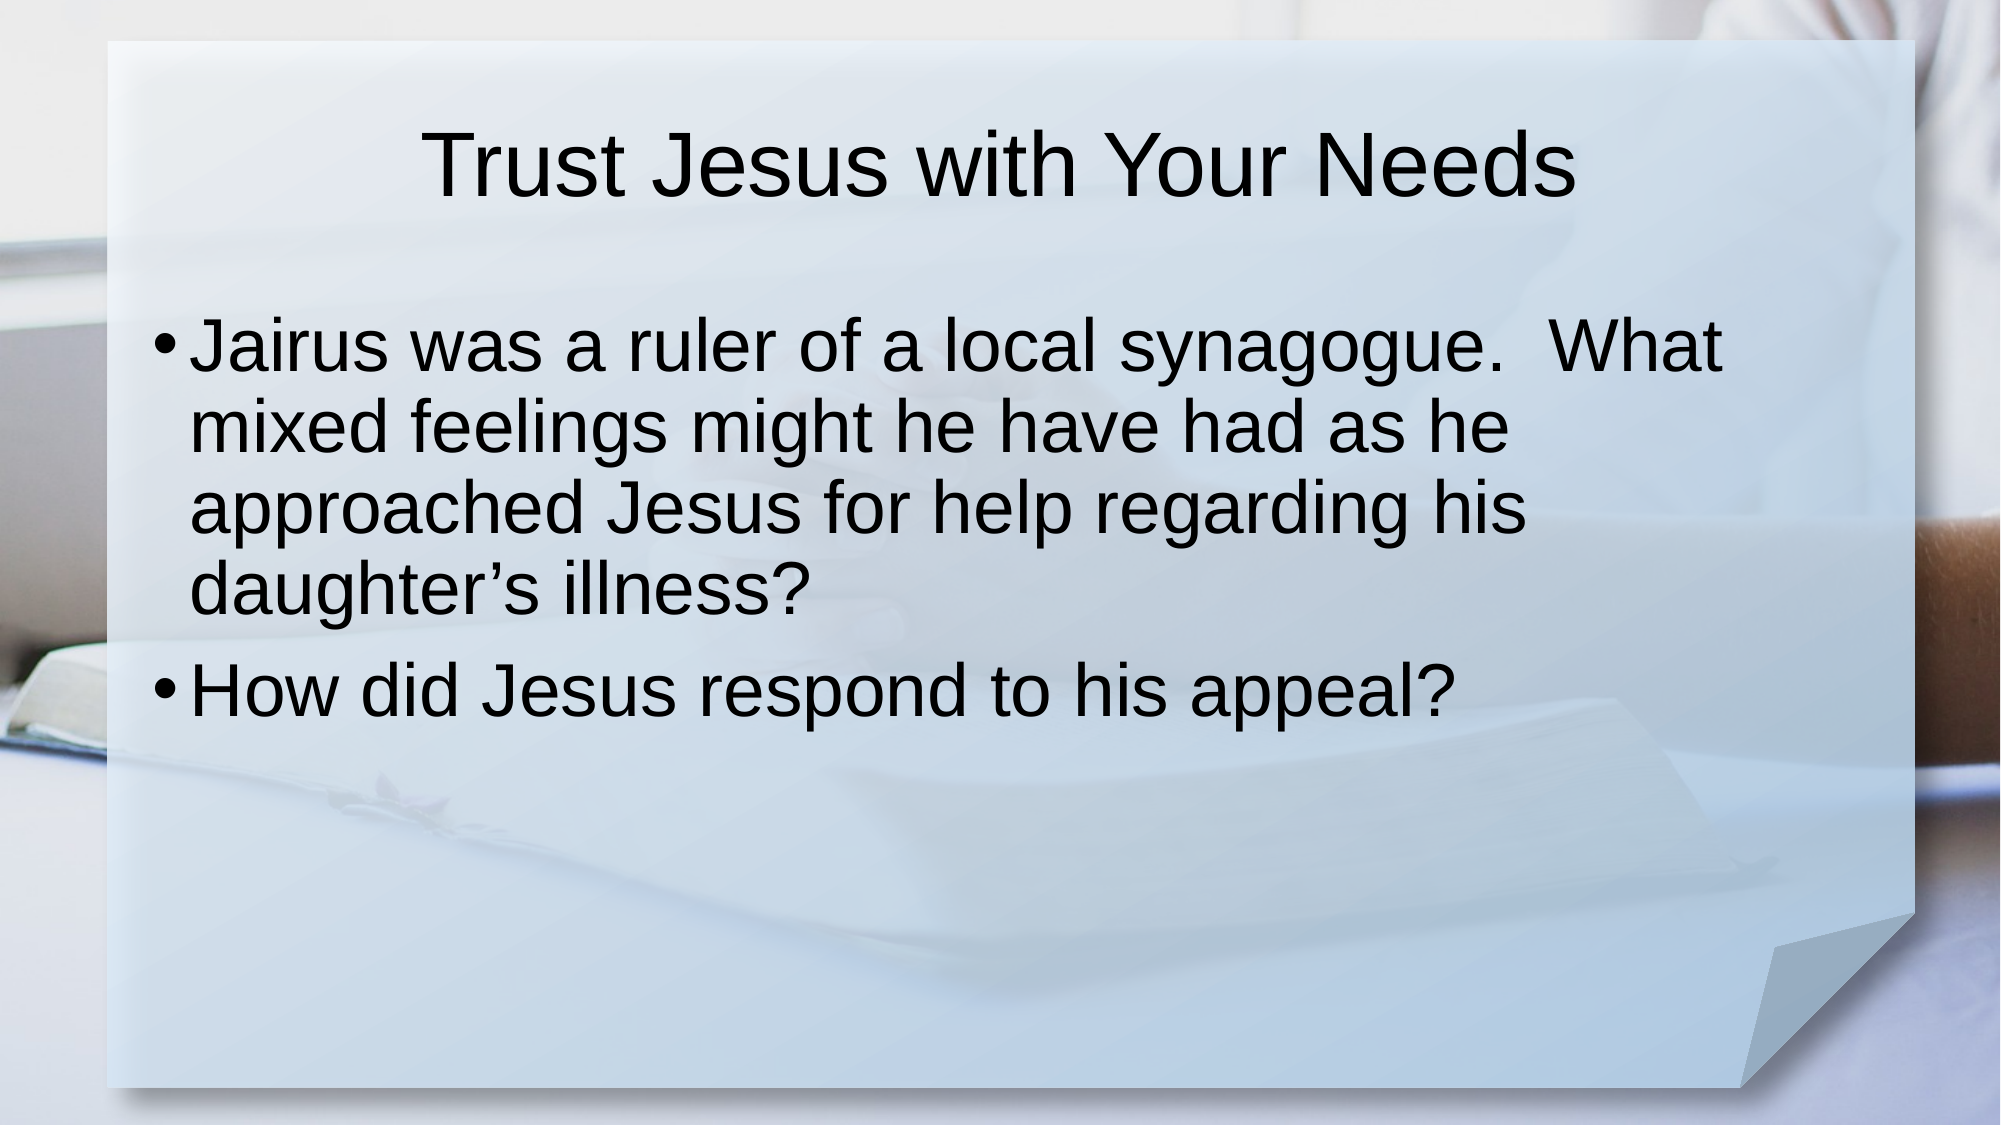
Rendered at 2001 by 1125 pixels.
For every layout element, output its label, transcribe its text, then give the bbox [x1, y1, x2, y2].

list Jairus was a ruler of a local synagogue. What mixed feelings might he have had as he approached Jesus for help regarding his daughter’s illness? How did Jesus respond to his appeal? [137, 299, 1863, 1014]
title Trust Jesus with Your Needs [137, 57, 1863, 276]
picture [0, 0, 2001, 1125]
